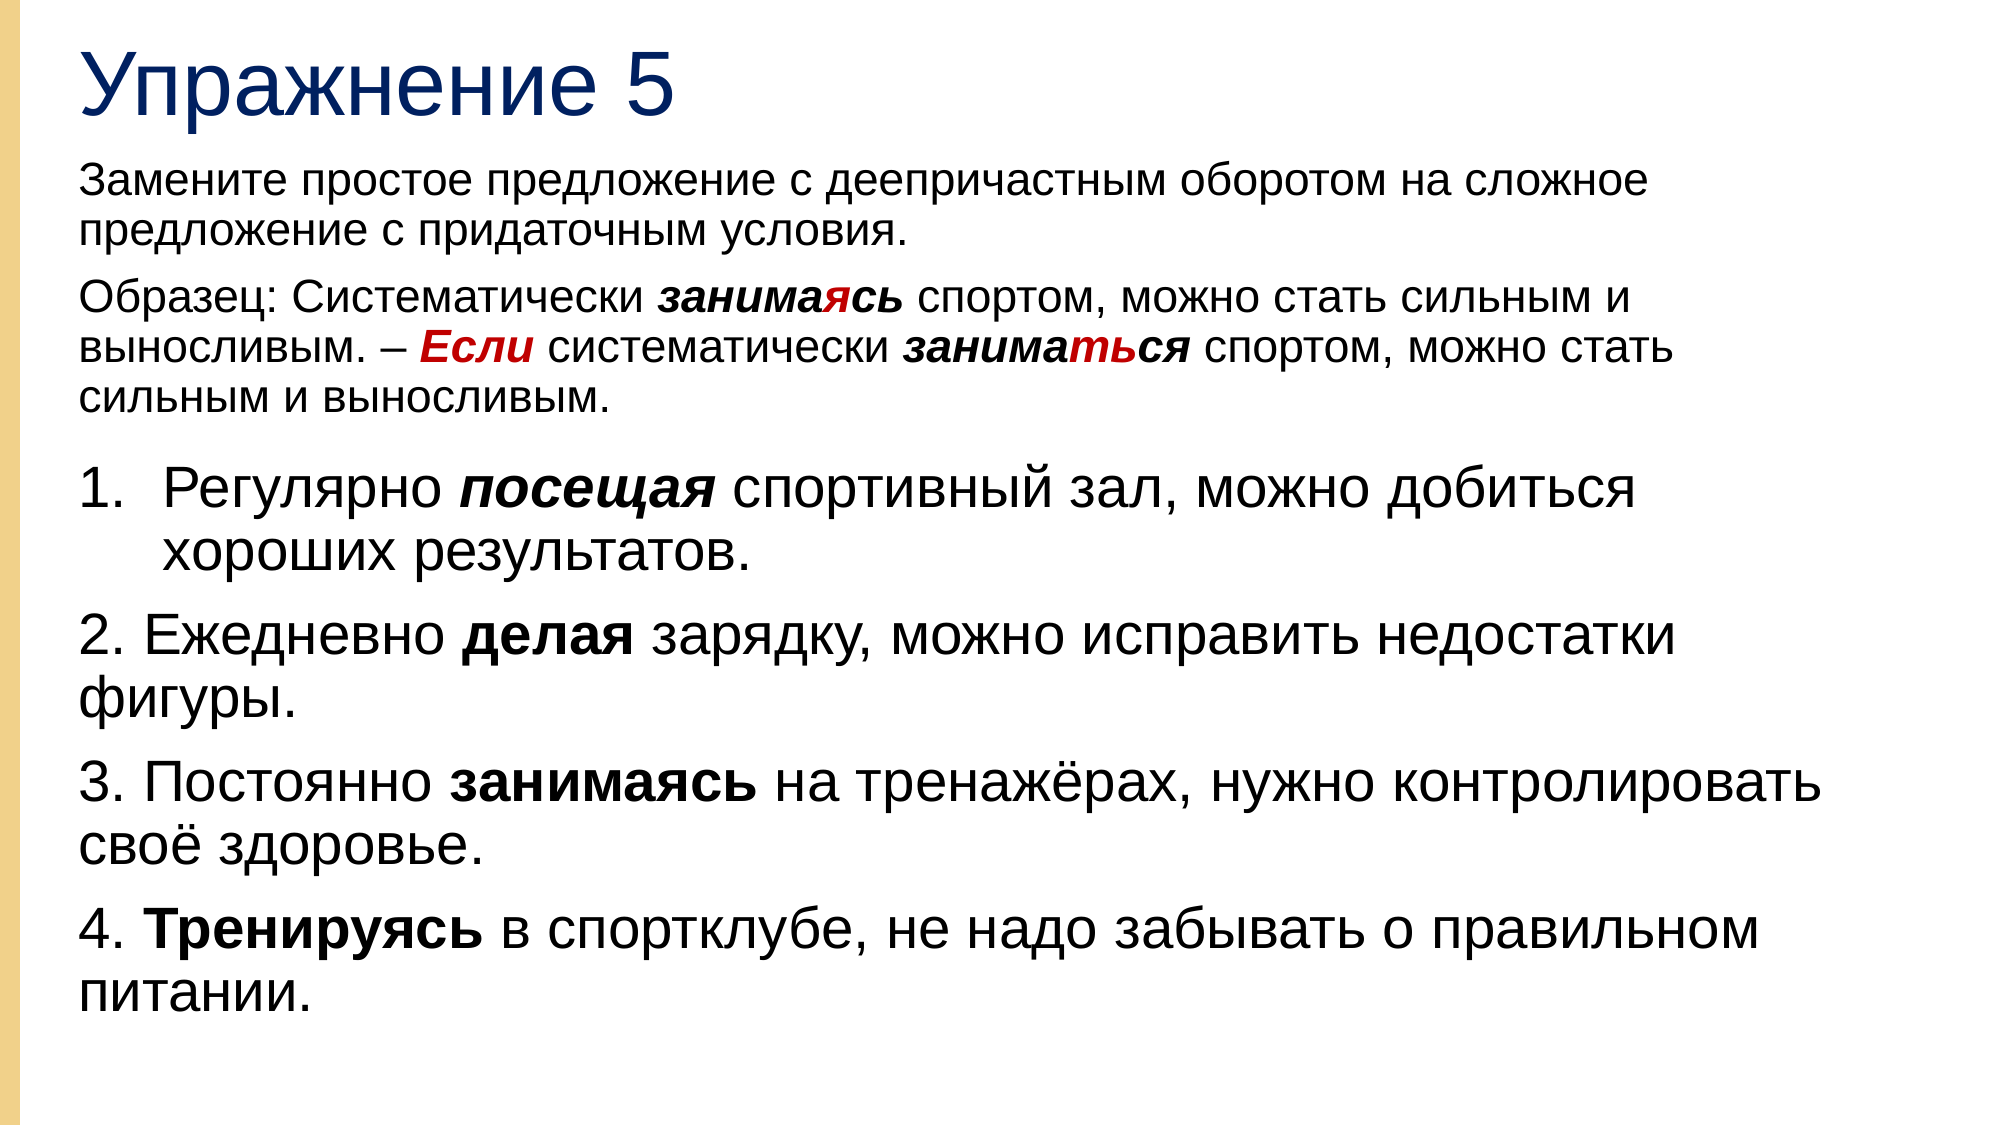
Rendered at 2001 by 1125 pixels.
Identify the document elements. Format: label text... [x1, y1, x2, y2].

list Замените простое предложение с деепричастным оборотом на сложное предложение с придаточным условия. Образец: Систематически занимаясь спортом, можно стать сильным и выносливым. – Если систематически заниматься спортом, можно стать сильным и выносливым. [63, 147, 1732, 435]
list Регулярно посещая спортивный зал, можно добиться хороших результатов. 2. Ежедневно делая зарядку, можно исправить недостатки фигуры. 3. Постоянно занимаясь на тренажёрах, нужно контролировать своё здоровье. 4. Тренируясь в спортклубе, не надо забывать о правильном питании. [63, 450, 1870, 1077]
title Упражнение 5 [63, 24, 767, 147]
